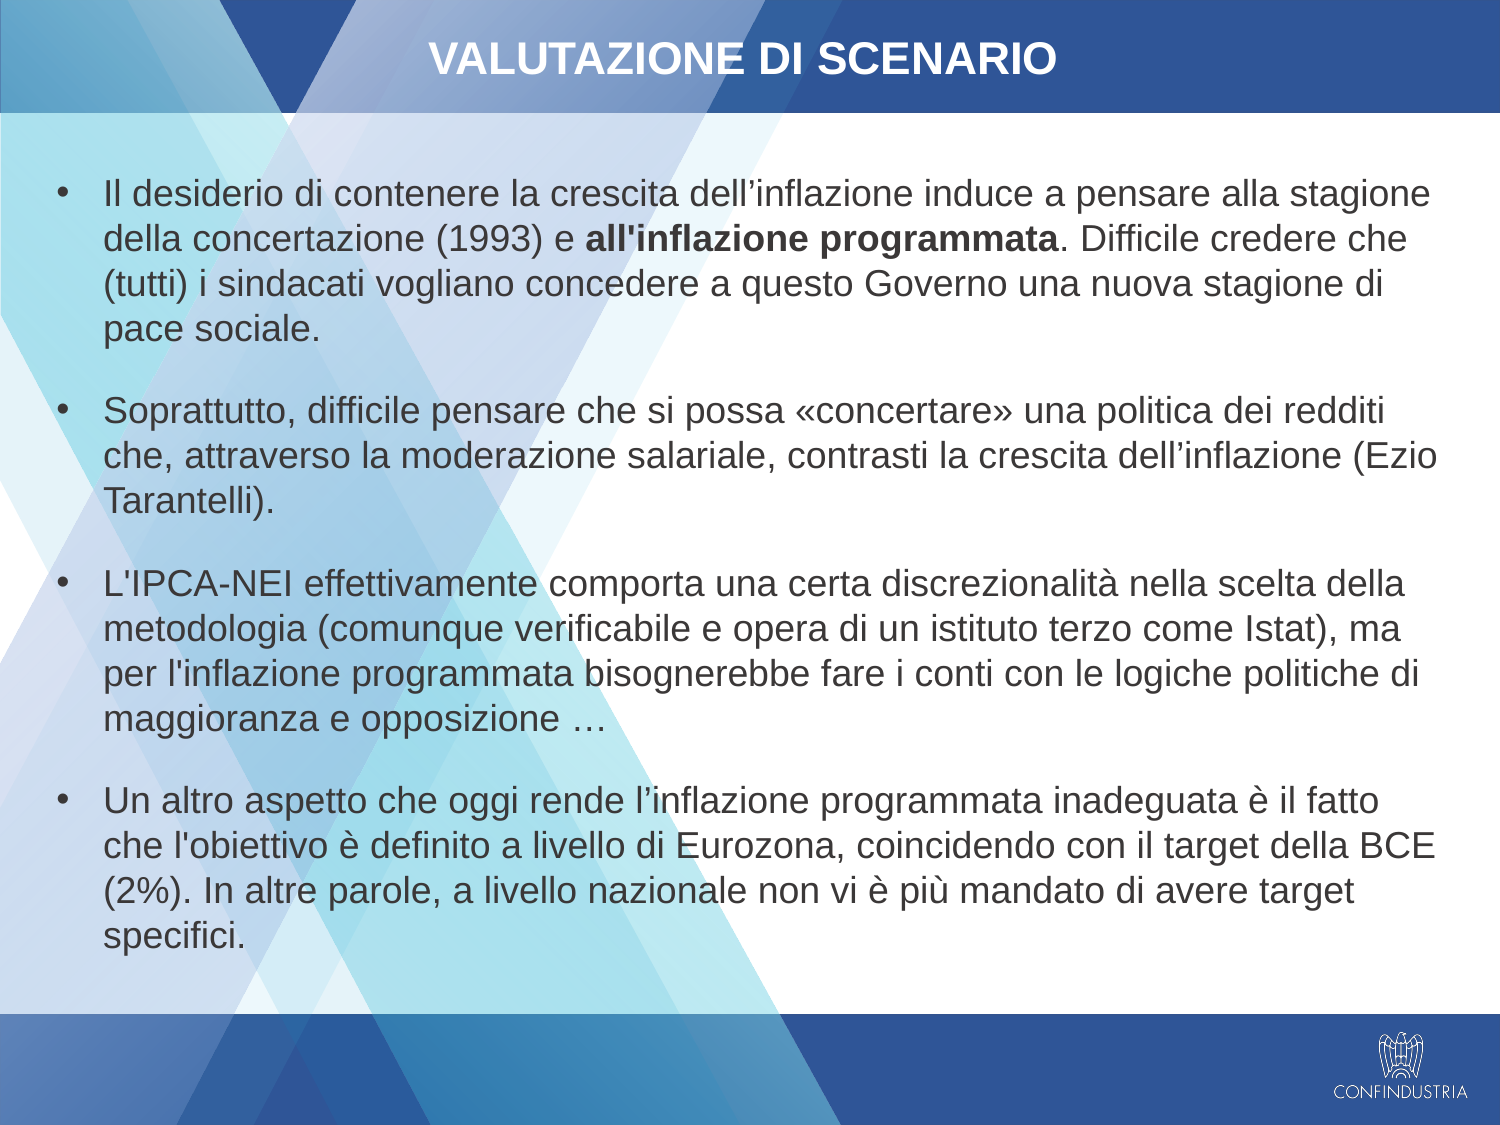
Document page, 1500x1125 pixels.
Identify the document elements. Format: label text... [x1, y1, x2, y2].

slide_number 15 [87, 1042, 425, 1103]
text_box Valutazione di Scenario [413, 21, 1087, 92]
text_box Il desiderio di contenere la crescita dell’inflazione induce a pensare alla stagione della concertazione (1993) e all'inflazione programmata. Difficile credere che (tutti) i sindacati vogliano concedere a questo Governo una nuova stagione di pace sociale. Soprattutto, difficile pensare che si possa «concertare» una politica dei redditi che, attraverso la moderazione salariale, contrasti la crescita dell’inflazione (Ezio Tarantelli). L'IPCA-NEI effettivamente comporta una certa discrezionalità nella scelta della metodologia (comunque verificabile e opera di un istituto terzo come Istat), ma per l'inflazione programmata bisognerebbe fare i conti con le logiche politiche di maggioranza e opposizione … Un altro aspetto che oggi rende l’inflazione programmata inadeguata è il fatto che l'obiettivo è definito a livello di Eurozona, coincidendo con il target della BCE (2%). In altre parole, a livello nazionale non vi è più mandato di avere target specifici. [41, 161, 1459, 964]
picture [1334, 1032, 1468, 1099]
